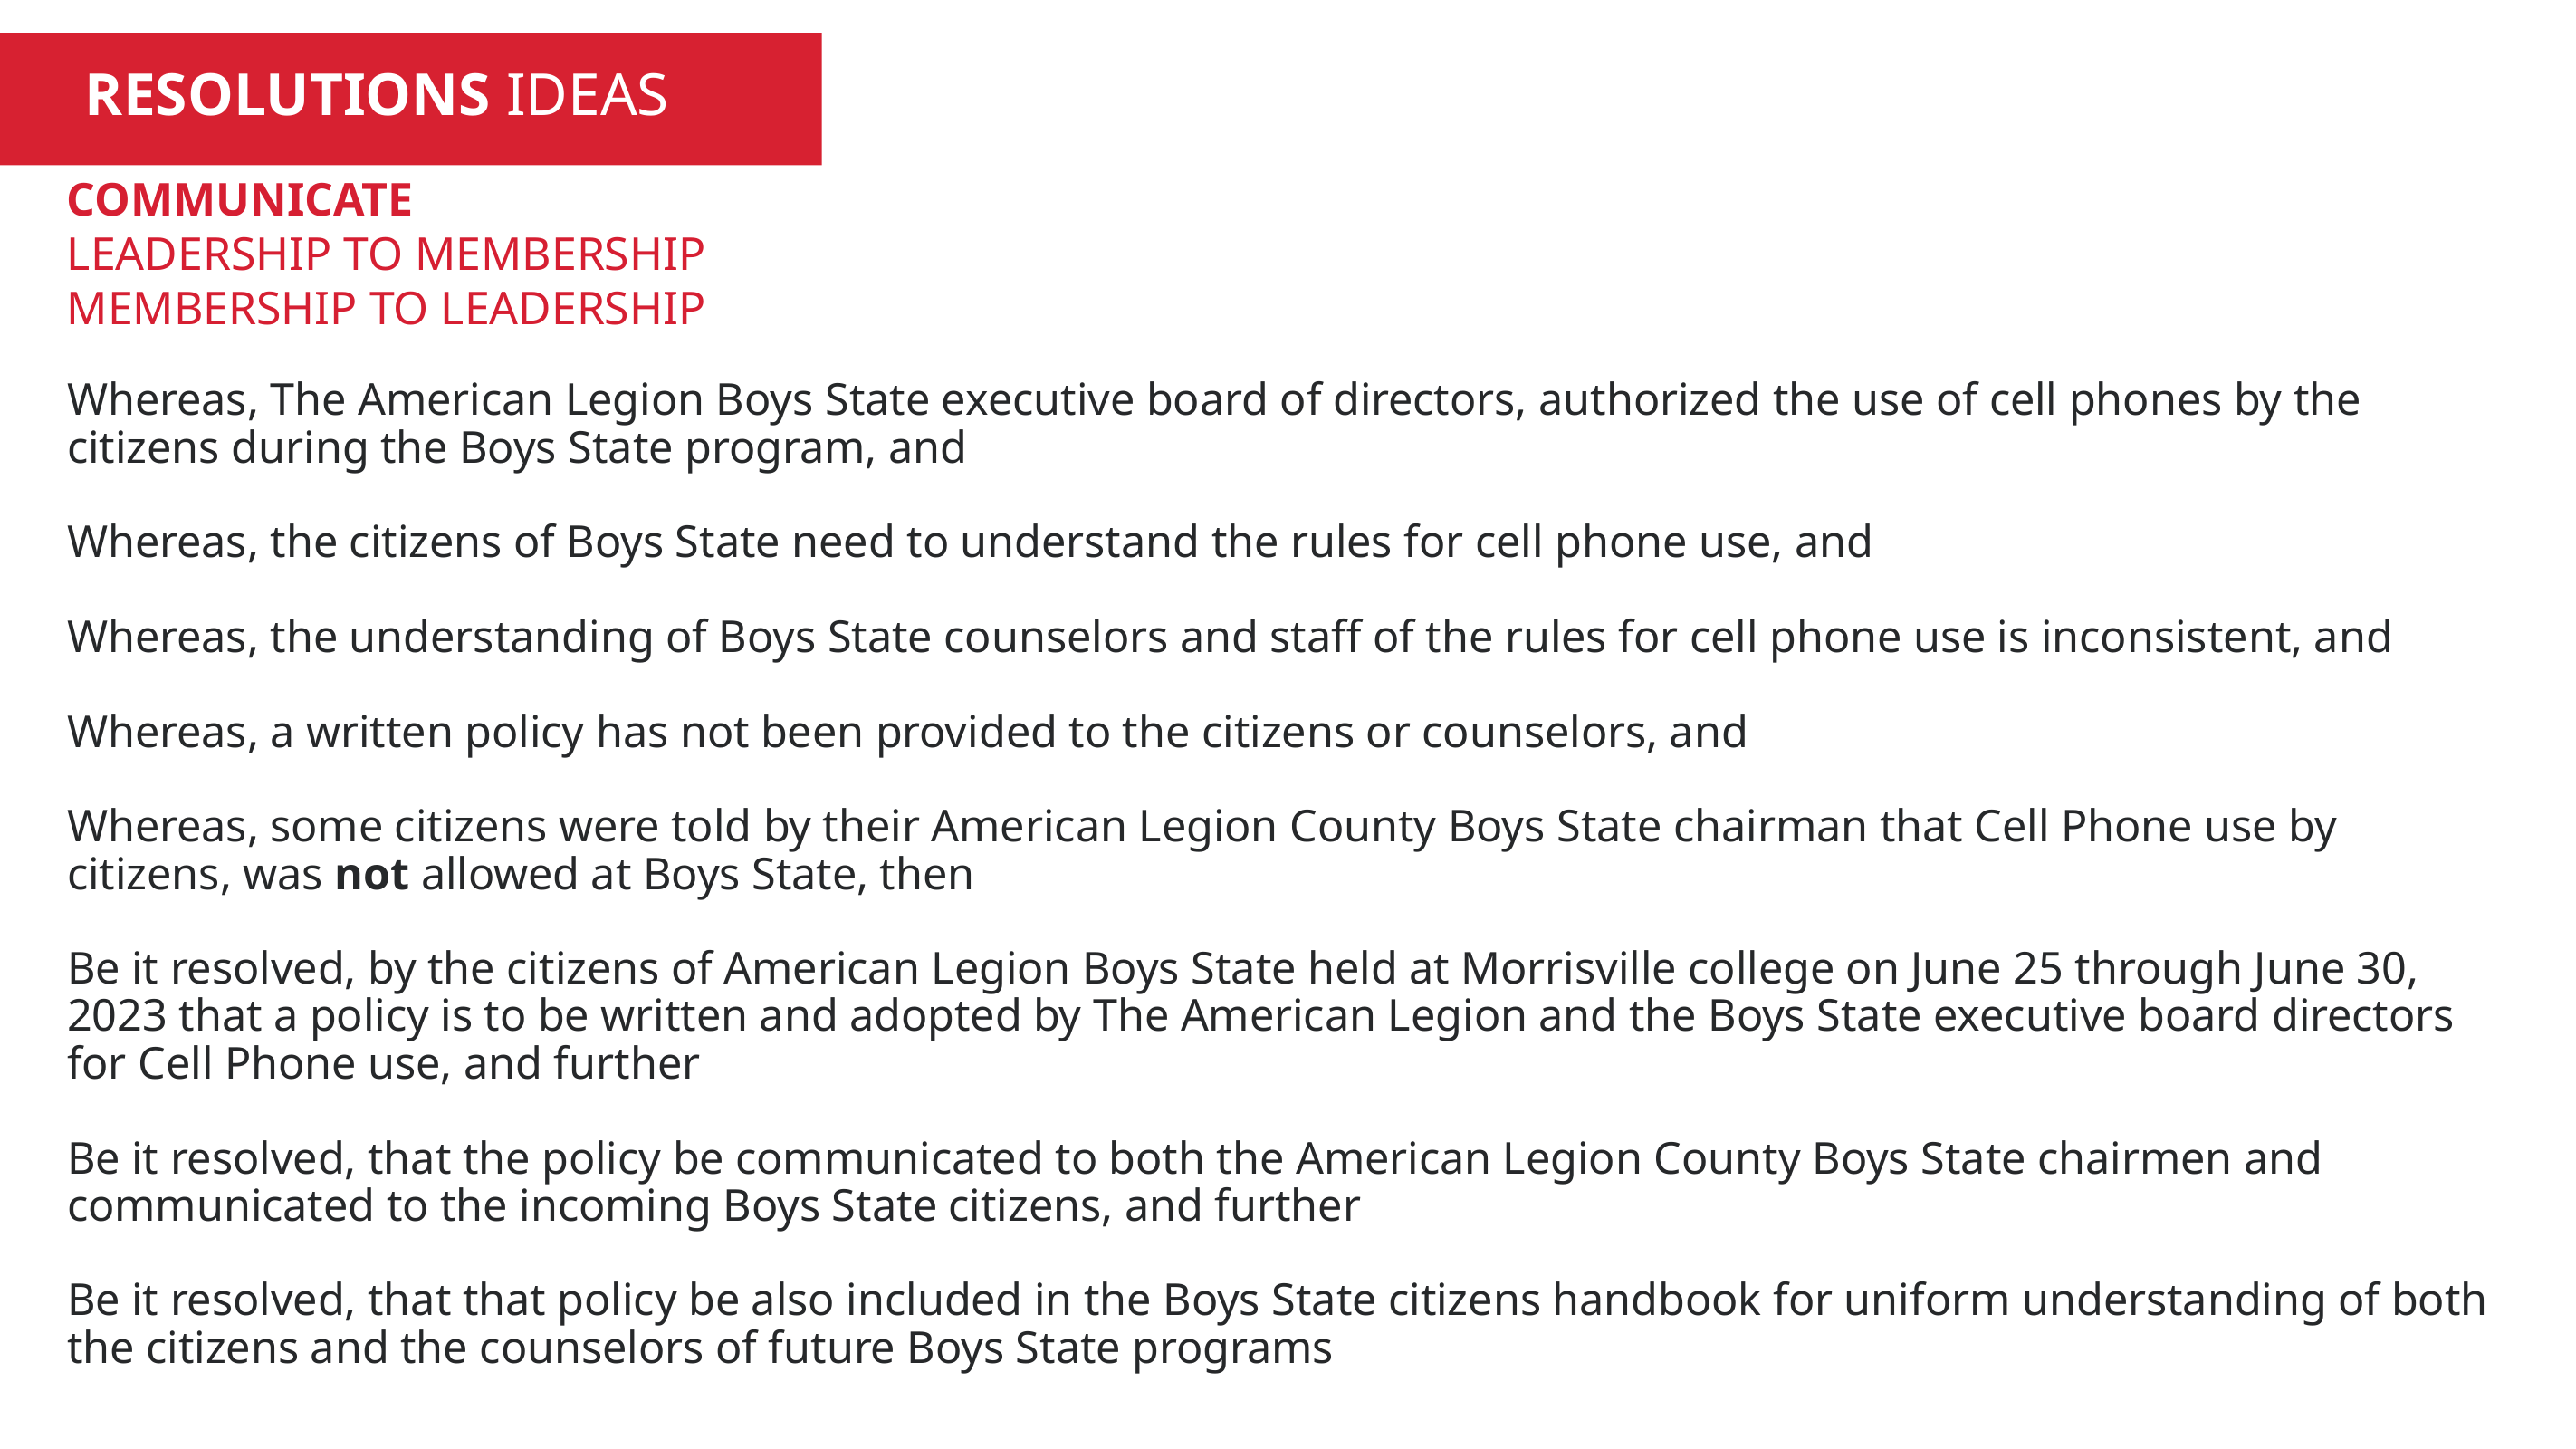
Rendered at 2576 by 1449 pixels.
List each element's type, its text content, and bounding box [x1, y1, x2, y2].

text_box COMMUNICATE LEADERSHIP TO MEMBERSHIP MEMBERSHIP TO LEADERSHIP [53, 164, 2486, 341]
list Whereas, The American Legion Boys State executive board of directors, authorized the use of cell phones by the citizens during the Boys State program, and Whereas, the citizens of Boys State need to understand the rules for cell phone use, and Whereas, the understanding of Boys State counselors and staff of the rules for cell phone use is inconsistent, and Whereas, a written policy has not been provided to the citizens or counselors, and Whereas, some citizens were told by their American Legion County Boys State chairman that Cell Phone use by citizens, was not allowed at Boys State, then Be it resolved, by the citizens of American Legion Boys State held at Morrisville college on June 25 through June 30, 2023 that a policy is to be written and adopted by The American Legion and the Boys State executive board directors for Cell Phone use, and further Be it resolved, that the policy be communicated to both the American Legion County Boys State chairmen and communicated to the incoming Boys State citizens, and further Be it resolved, that that policy be also included in the Boys State citizens handbook for uniform understanding of both the citizens and the counselors of future Boys State programs [53, 370, 2523, 1391]
list RESOLUTIONS IDEAS [71, 58, 689, 137]
